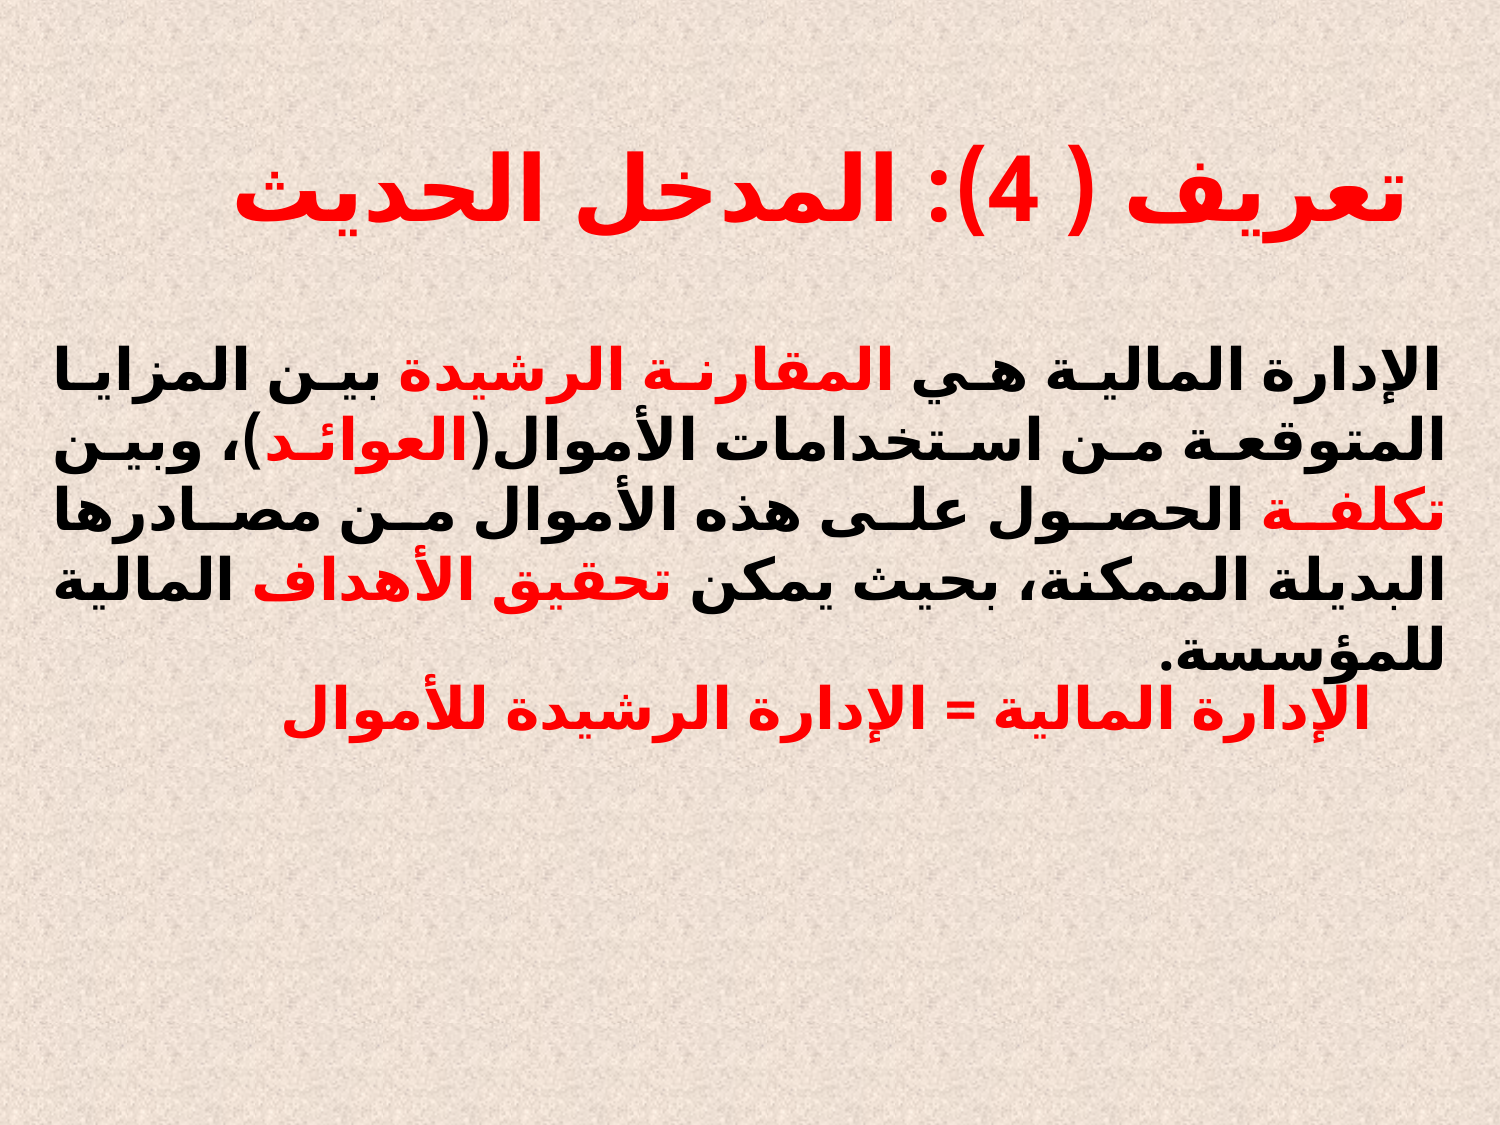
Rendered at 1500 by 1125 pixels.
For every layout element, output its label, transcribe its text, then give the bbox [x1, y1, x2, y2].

text_box الإدارة المالية = الإدارة الرشيدة للأموال [266, 664, 1403, 749]
list الإدارة المالية هي المقارنة الرشيدة بين المزايا المتوقعة من استخدامات الأموال(العوائد)، وبين تكلفة الحصول على هذه الأموال من مصادرها البديلة الممكنة، بحيث يمكن تحقيق الأهداف المالية للمؤسسة. [37, 324, 1463, 563]
title تعريف ( 4): المدخل الحديث [75, 107, 1425, 263]
